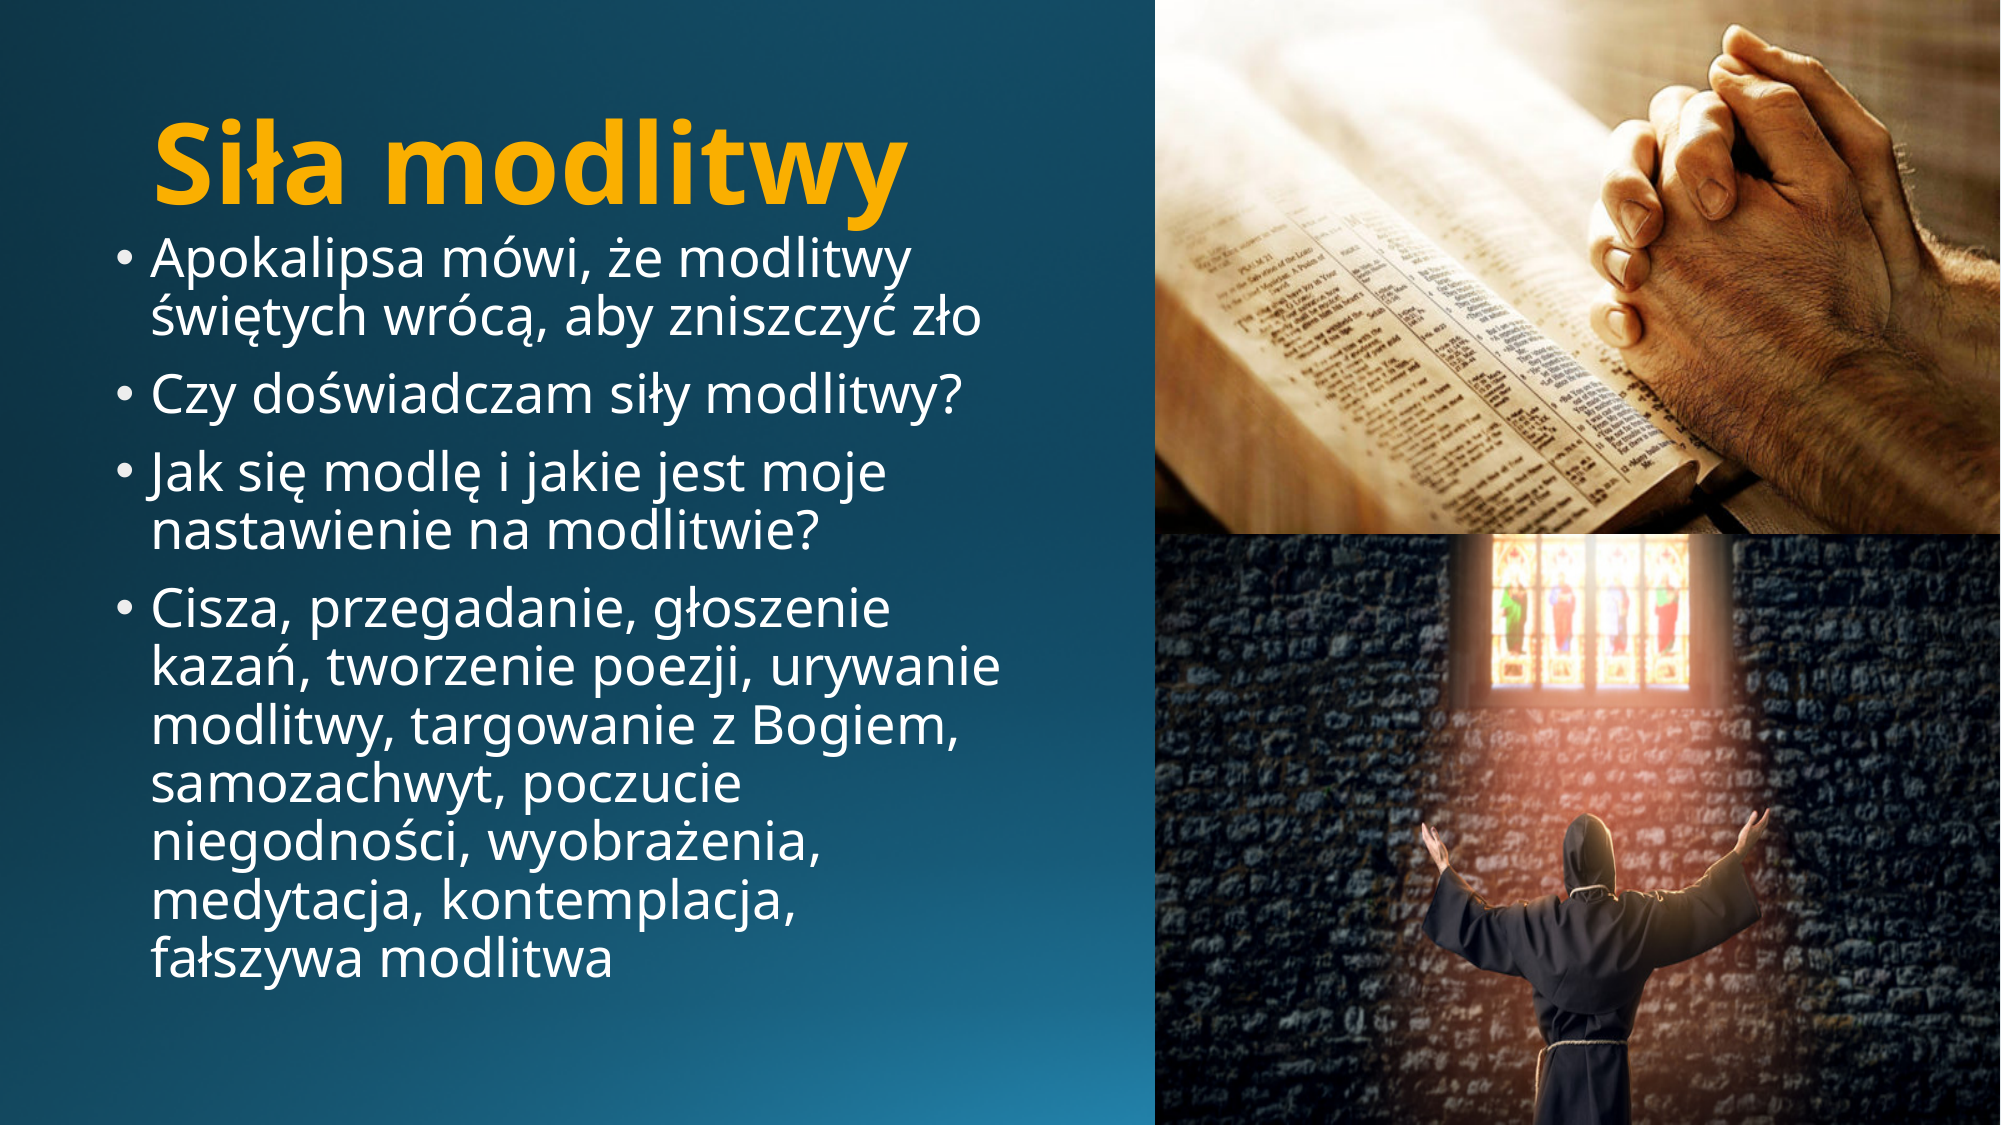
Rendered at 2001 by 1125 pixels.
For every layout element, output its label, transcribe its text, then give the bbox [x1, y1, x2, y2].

title Siła modlitwy [137, 59, 1155, 278]
list Apokalipsa mówi, że modlitwy świętych wrócą, aby zniszczyć zło Czy doświadczam siły modlitwy? Jak się modlę i jakie jest moje nastawienie na modlitwie? Cisza, przegadanie, głoszenie kazań, tworzenie poezji, urywanie modlitwy, targowanie z Bogiem, samozachwyt, poczucie niegodności, wyobrażenia, medytacja, kontemplacja, fałszywa modlitwa [100, 222, 1024, 1089]
picture [0, 0, 2001, 1125]
